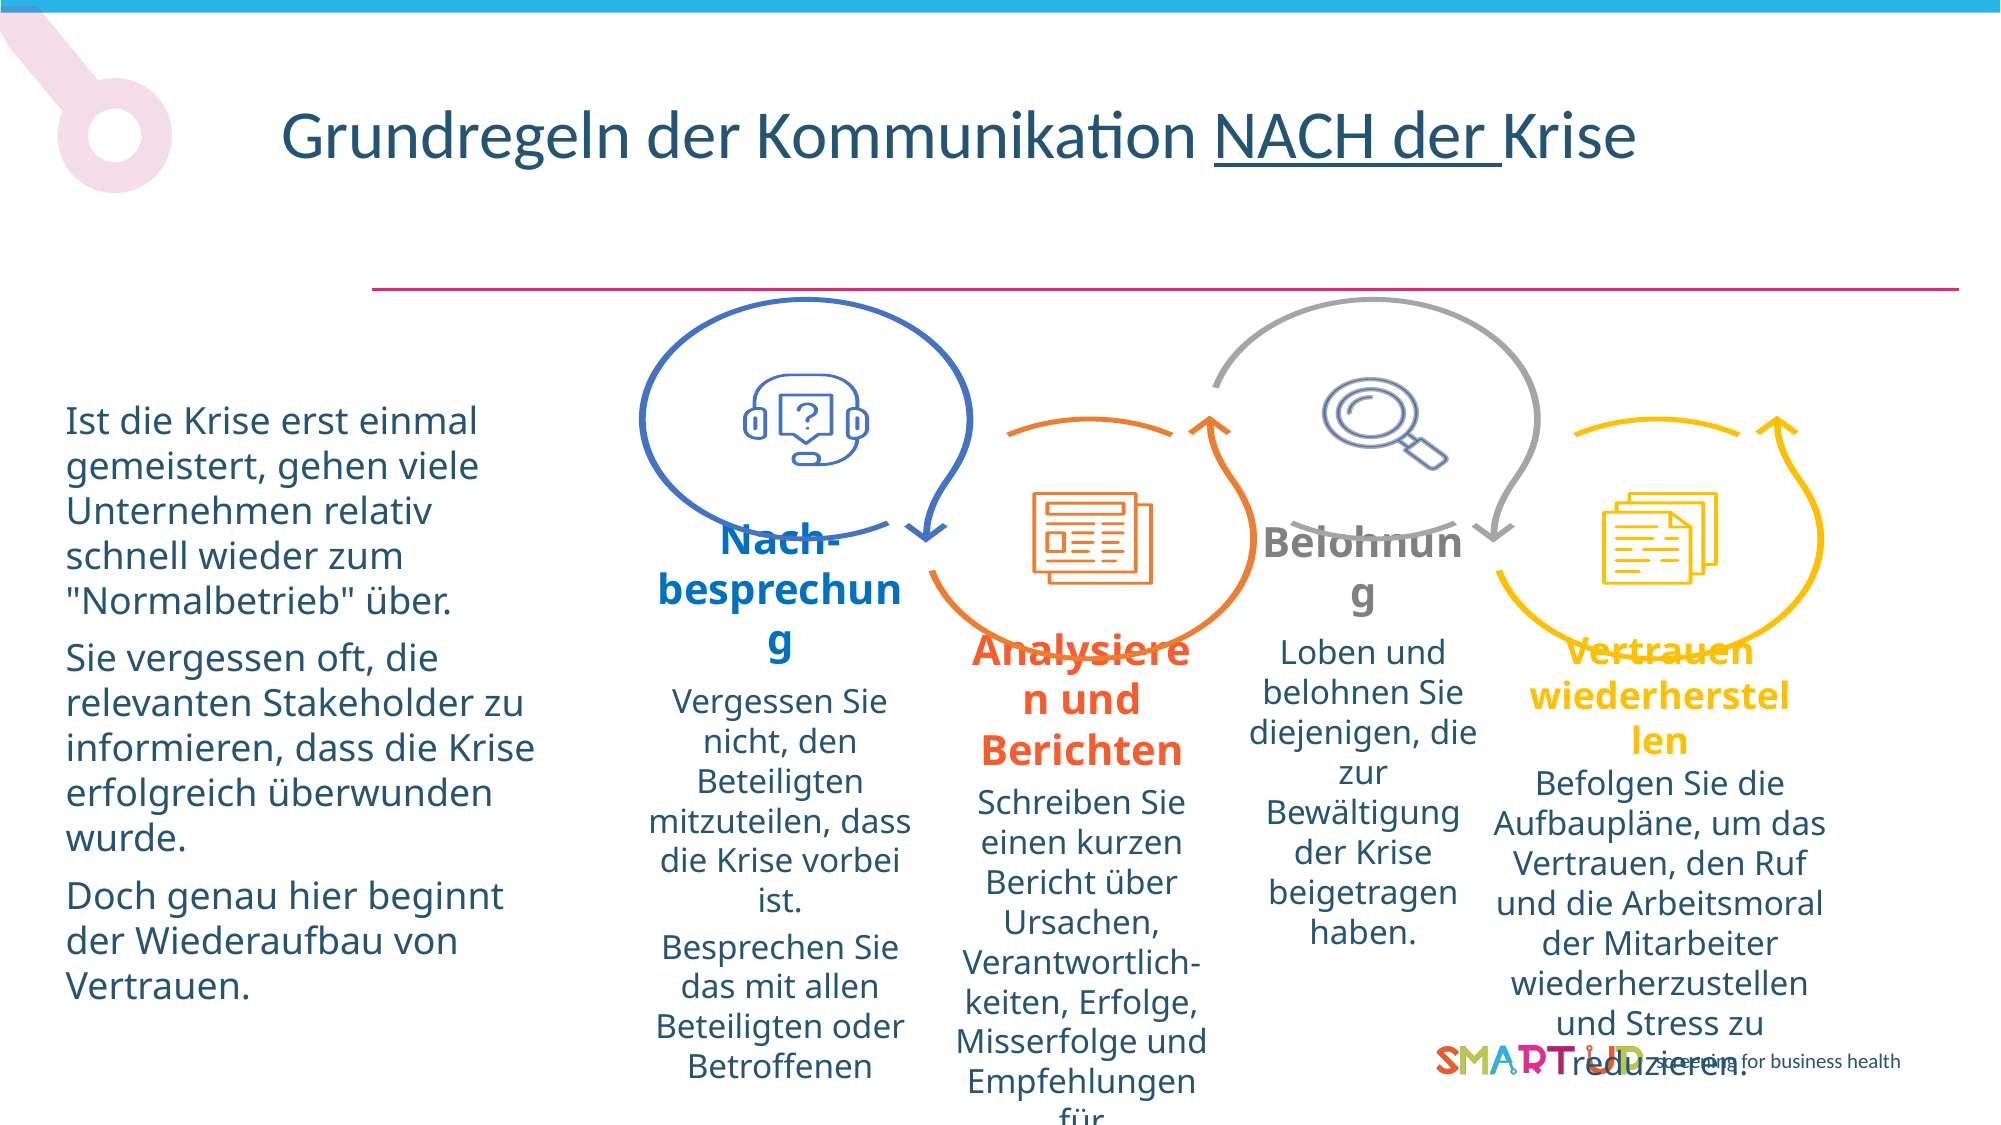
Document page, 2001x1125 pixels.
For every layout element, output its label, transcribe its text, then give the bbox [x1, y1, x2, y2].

picture [0, 6, 224, 218]
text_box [1481, 662, 1839, 1049]
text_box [640, 662, 920, 990]
picture [1436, 1045, 1643, 1078]
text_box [638, 296, 1825, 662]
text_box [942, 664, 1222, 1108]
list Grundregeln der Kommunikation NACH der Krise [273, 91, 1727, 207]
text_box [1244, 662, 1481, 919]
text_box Ist die Krise erst einmal gemeistert, gehen viele Unternehmen relativ schnell wieder zum "Normalbetrieb" über. Sie vergessen oft, die relevanten Stakeholder zu informieren, dass die Krise erfolgreich überwunden wurde. Doch genau hier beginnt der Wiederaufbau von Vertrauen. [58, 389, 562, 1014]
